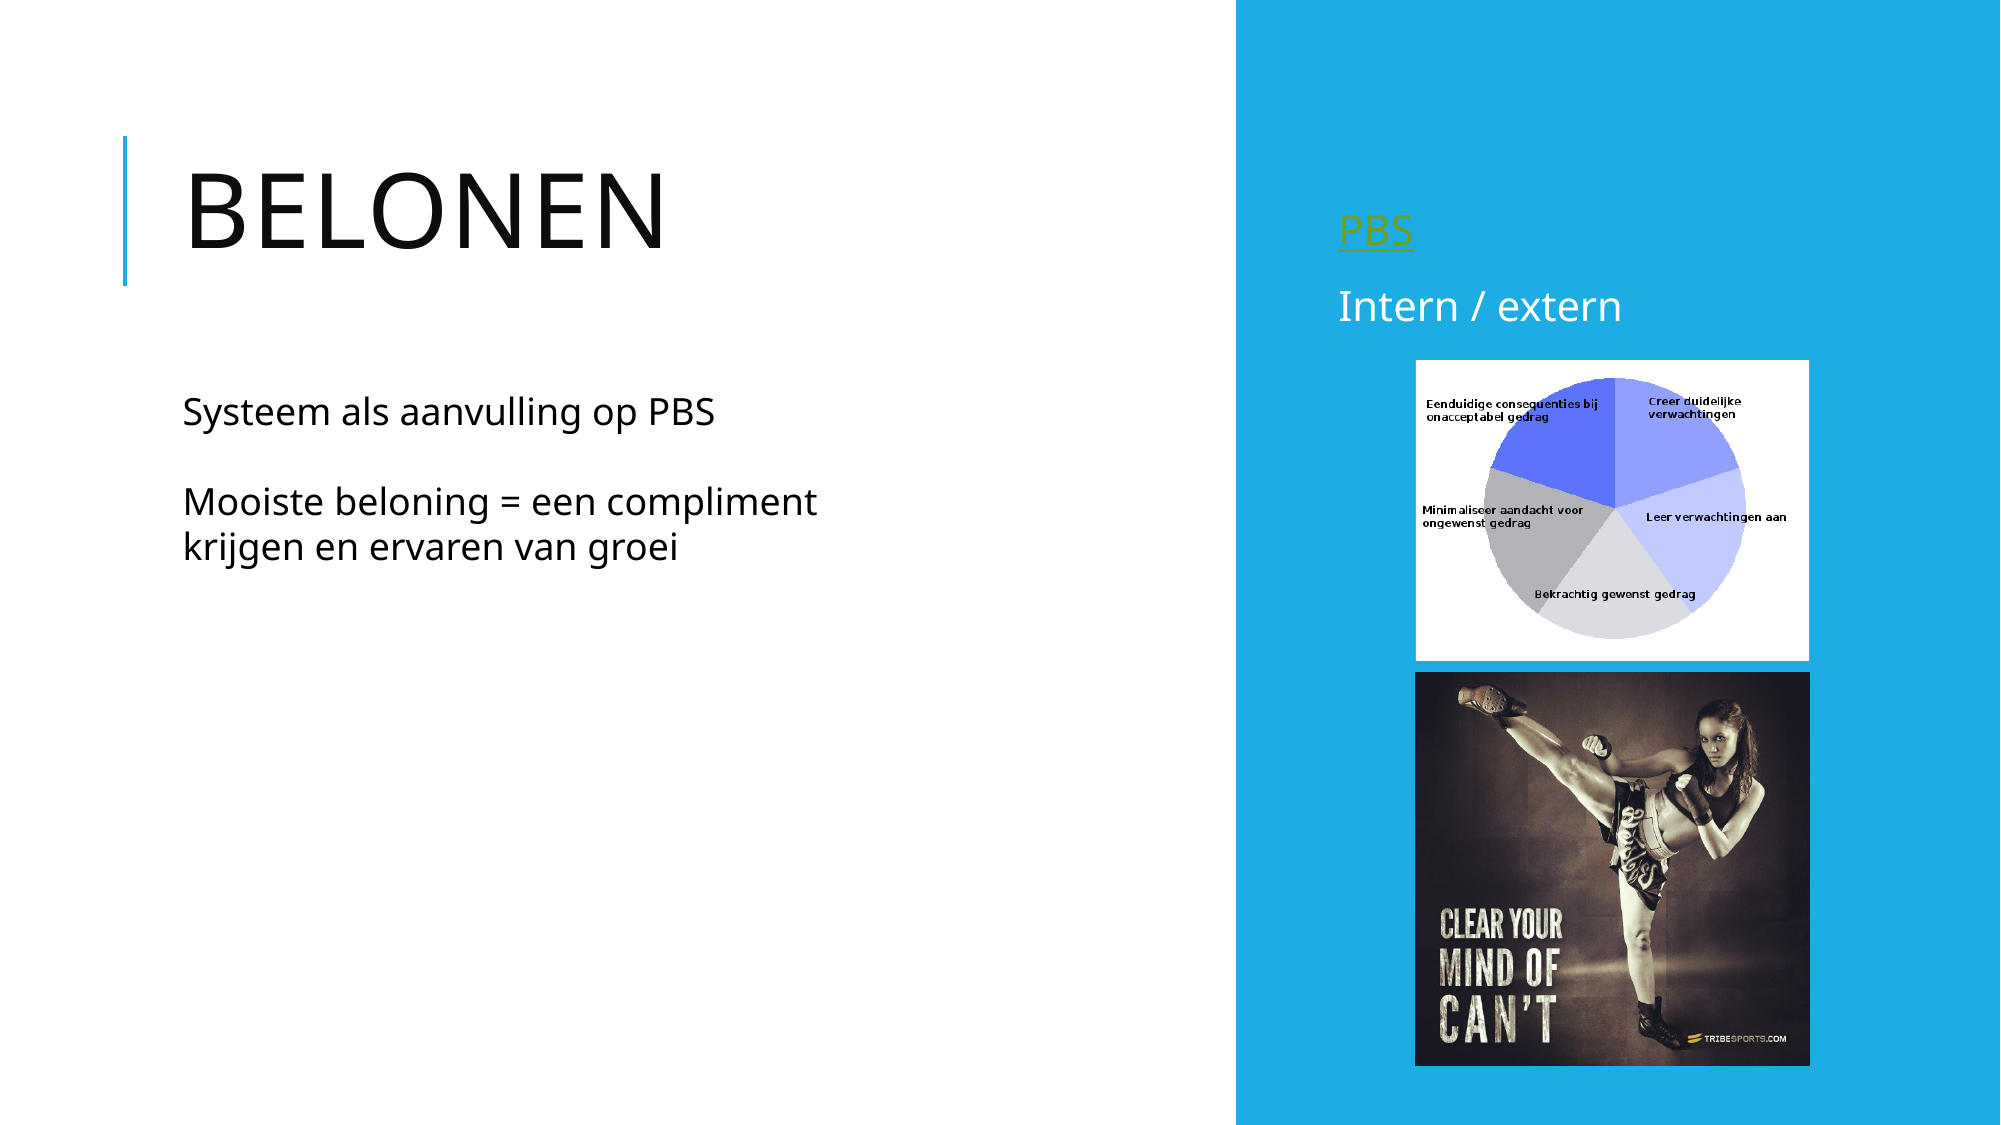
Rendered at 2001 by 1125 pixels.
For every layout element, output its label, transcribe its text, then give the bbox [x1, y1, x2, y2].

title Belonen [168, 96, 1131, 342]
picture [1415, 671, 1810, 1066]
picture [1415, 359, 1810, 661]
list PBS Intern / extern [1315, 96, 1895, 514]
text_box [1235, 0, 2000, 1125]
text_box Systeem als aanvulling op PBS Mooiste beloning = een compliment krijgen en ervaren van groei [167, 380, 881, 666]
